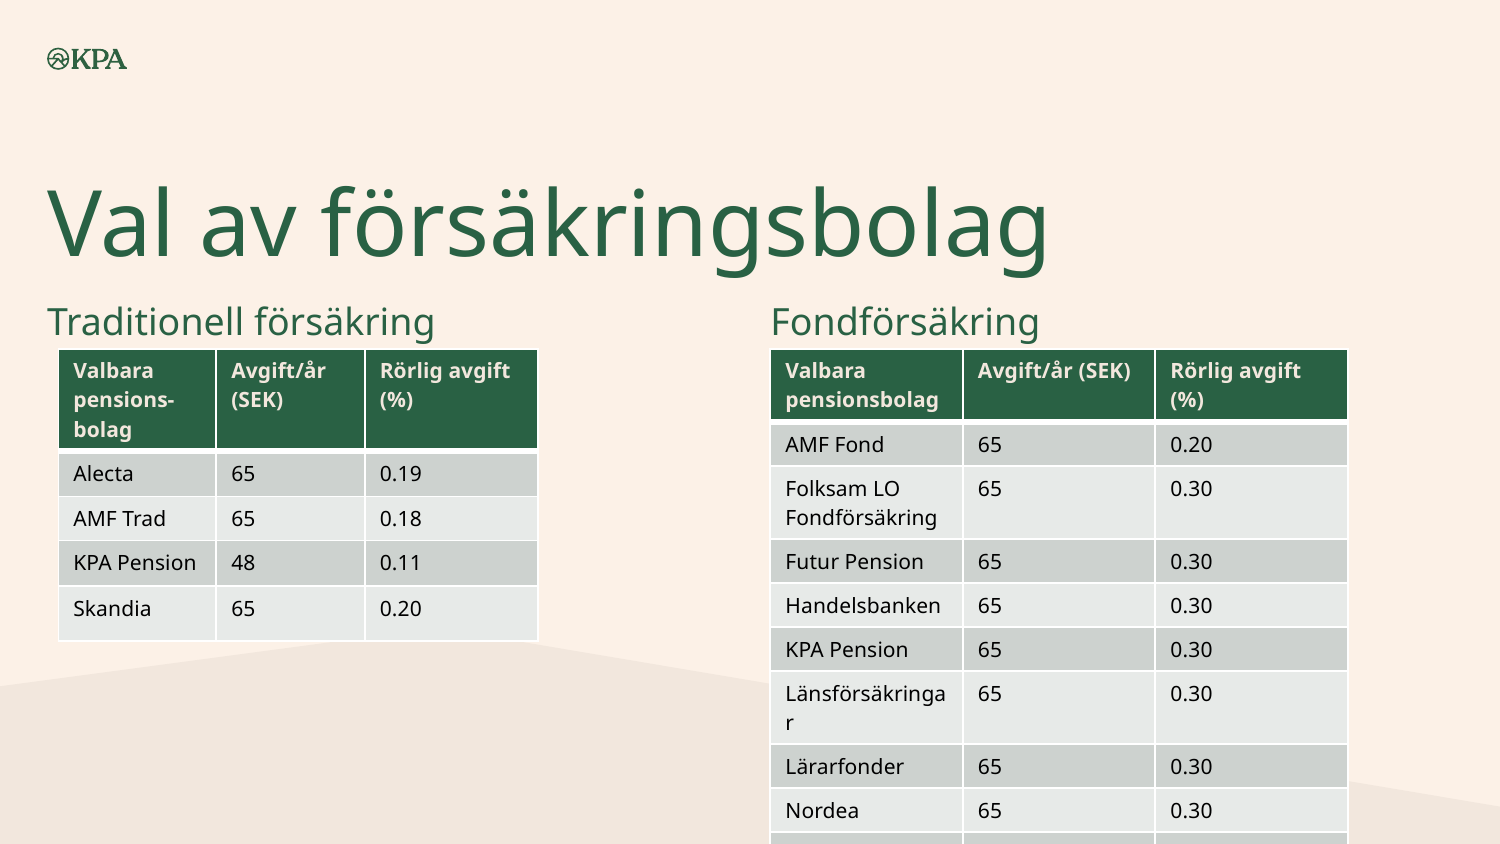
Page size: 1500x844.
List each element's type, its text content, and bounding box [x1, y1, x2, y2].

table_cell 0.30 [1156, 833, 1347, 844]
table_cell 65 [964, 789, 1154, 831]
table_cell 65 [964, 467, 1154, 538]
table_cell 0.30 [1156, 745, 1347, 787]
table_cell 0.30 [1156, 672, 1347, 743]
table_header Rörlig avgift (%) [1156, 350, 1347, 419]
table_cell 65 [964, 833, 1154, 844]
table_cell AMF Fond [771, 425, 962, 465]
table_cell 0.11 [366, 541, 537, 585]
table_cell Alecta [59, 454, 215, 496]
table_cell 0.20 [366, 587, 537, 640]
table_cell 0.19 [366, 454, 537, 496]
list Fondförsäkring [770, 293, 1453, 690]
table_cell 65 [217, 497, 364, 540]
table_cell AMF Trad [59, 497, 215, 540]
table_cell Lärarfonder [771, 745, 962, 787]
table_cell Futur Pension [771, 540, 962, 582]
table_cell Nordea [771, 789, 962, 831]
table_header Valbara pensions-bolag [59, 350, 215, 448]
title Val av försäkringsbolag [47, 63, 1453, 276]
table_cell SEB [771, 833, 962, 844]
table_header Avgift/år (SEK) [964, 350, 1154, 419]
table_header Rörlig avgift (%) [366, 350, 537, 448]
table_cell 65 [964, 584, 1154, 626]
table_cell 0.20 [1156, 425, 1347, 465]
table_cell 65 [964, 425, 1154, 465]
table_cell 65 [217, 587, 364, 640]
table_cell 0.30 [1156, 584, 1347, 626]
table_cell Skandia [59, 587, 215, 640]
table_cell 0.30 [1156, 540, 1347, 582]
table_cell KPA Pension [59, 541, 215, 585]
table_cell 0.30 [1156, 628, 1347, 670]
table_cell 48 [217, 541, 364, 585]
table_cell Handelsbanken [771, 584, 962, 626]
table_cell Länsförsäkringar [771, 672, 962, 743]
list Traditionell försäkring [47, 293, 730, 690]
table_header Valbara pensionsbolag [771, 350, 962, 419]
table_cell 0.30 [1156, 789, 1347, 831]
table_cell 65 [964, 672, 1154, 743]
table_cell 0.18 [366, 497, 537, 540]
table_cell 65 [217, 454, 364, 496]
table_header Avgift/år (SEK) [217, 350, 364, 448]
table_cell 65 [964, 745, 1154, 787]
table_cell Folksam LO Fondförsäkring [771, 467, 962, 538]
table_cell 65 [964, 628, 1154, 670]
table_cell KPA Pension [771, 628, 962, 670]
table_cell 0.30 [1156, 467, 1347, 538]
table_cell 65 [964, 540, 1154, 582]
